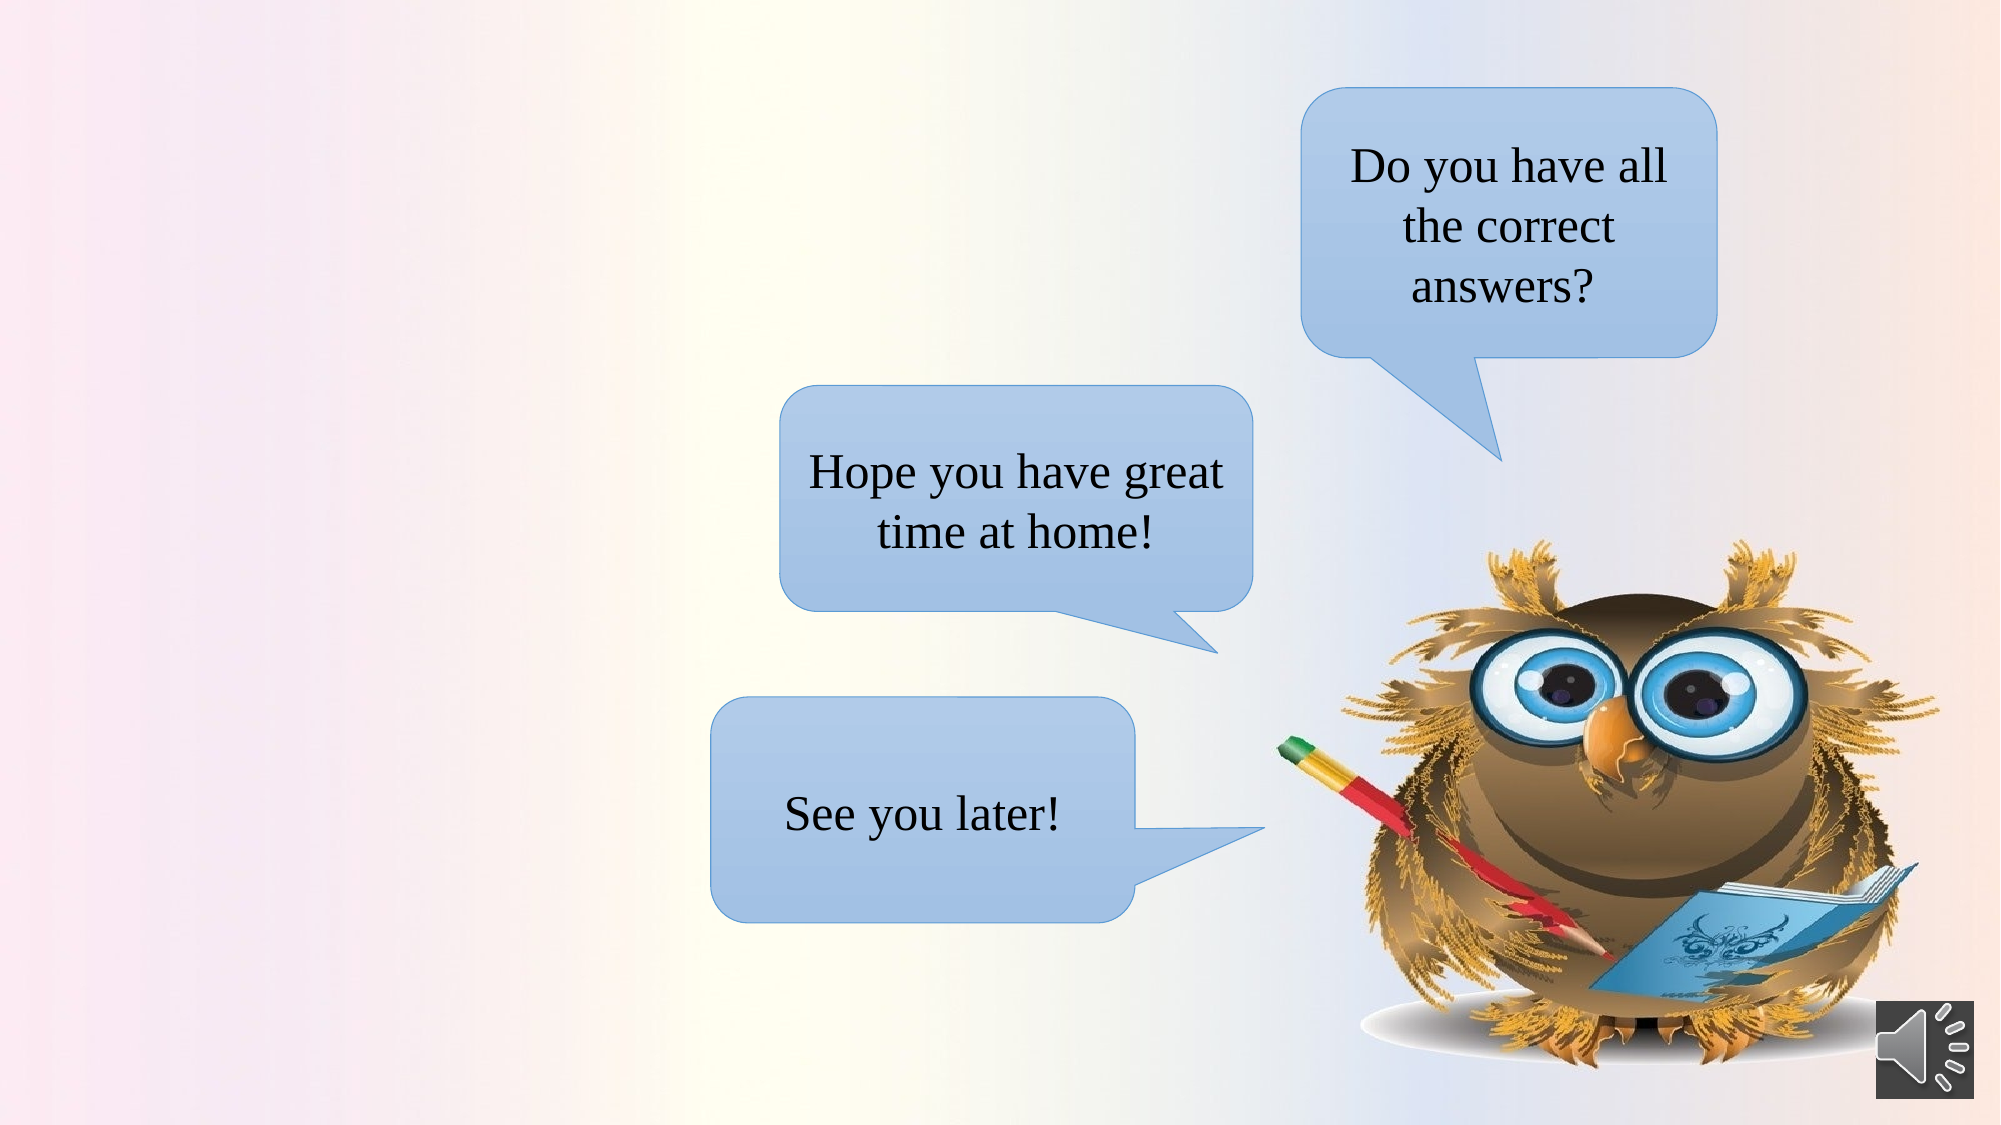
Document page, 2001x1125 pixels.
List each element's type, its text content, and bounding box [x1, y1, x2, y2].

text_box Hope you have great time at home! [779, 384, 1254, 654]
text_box See you later! [710, 696, 1266, 924]
text_box Do you have all the correct answers? [1300, 87, 1718, 463]
picture [0, 0, 2001, 1125]
